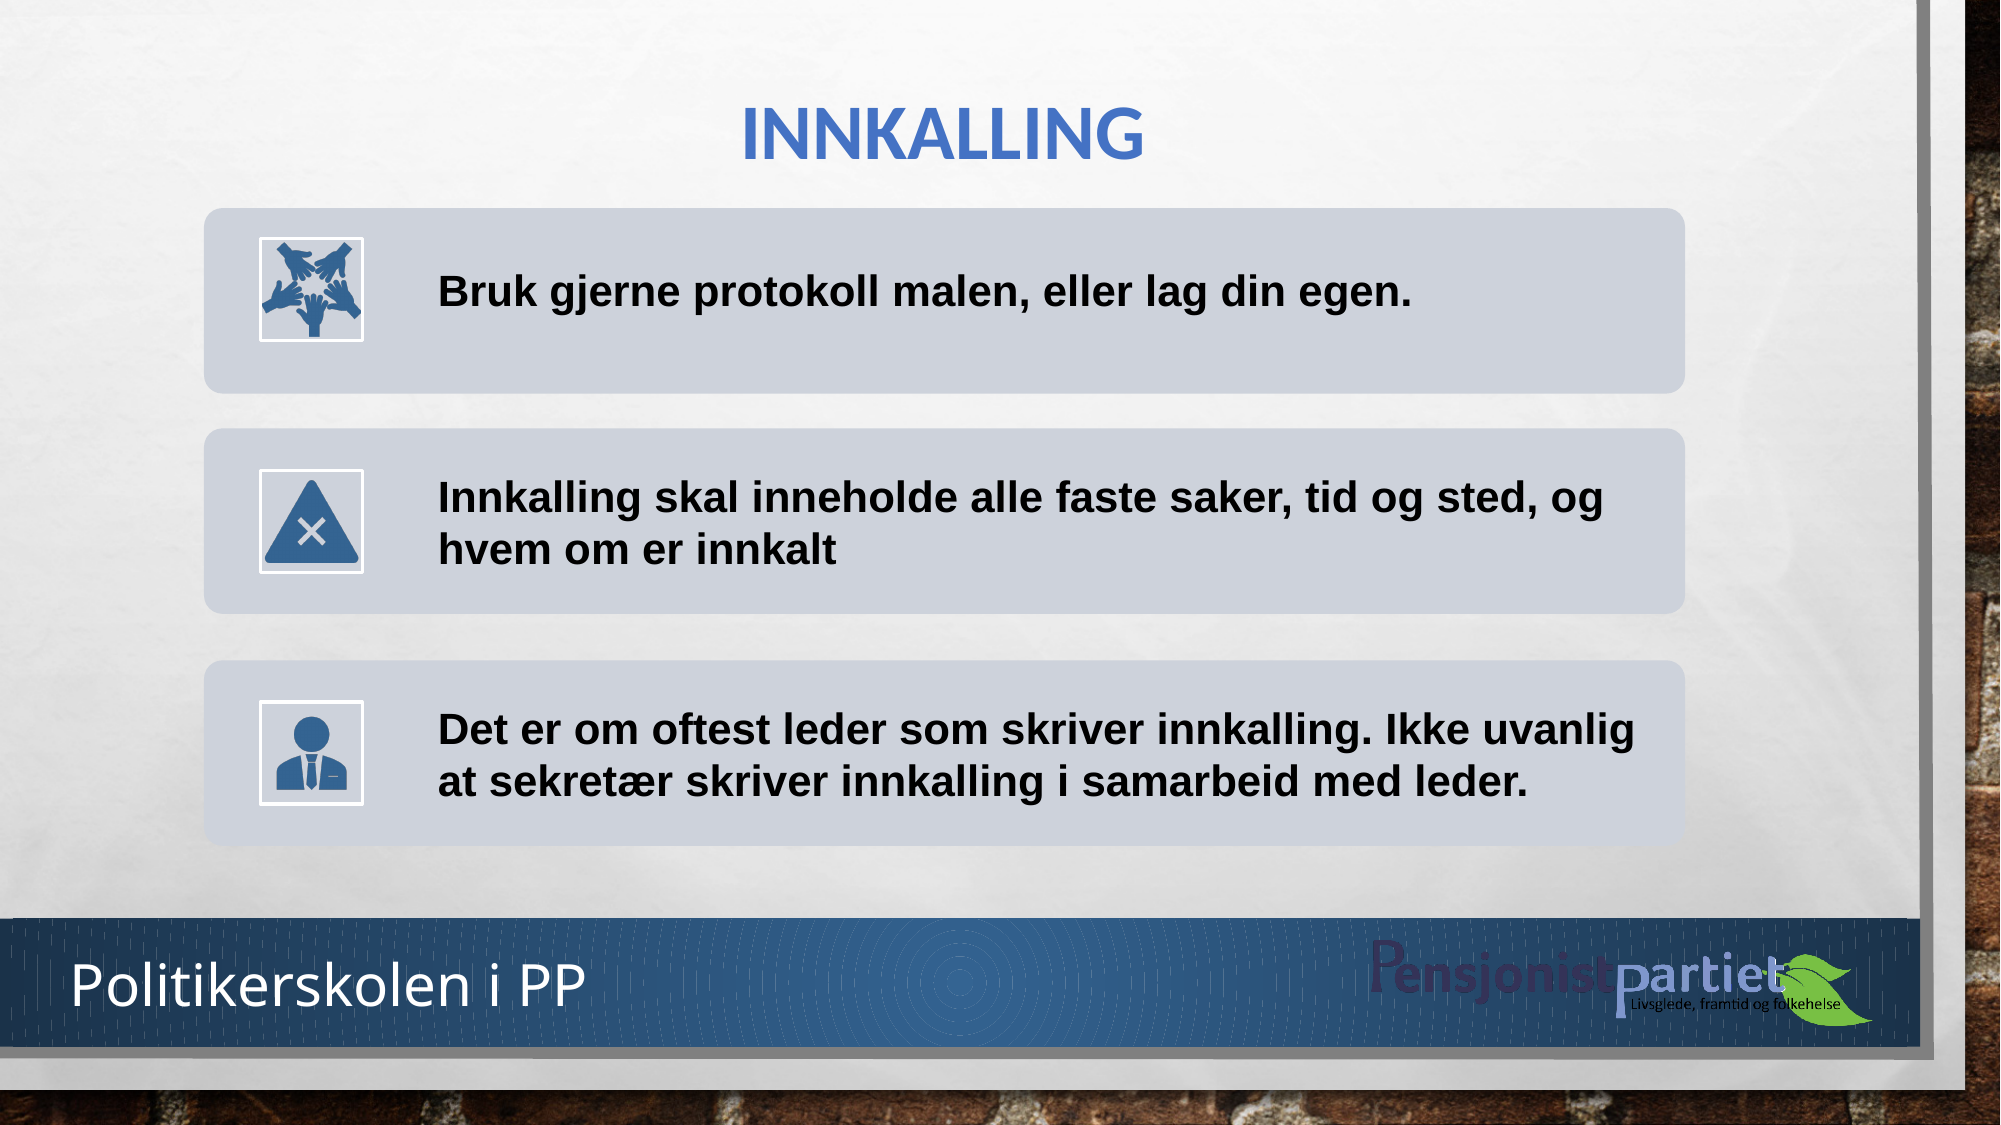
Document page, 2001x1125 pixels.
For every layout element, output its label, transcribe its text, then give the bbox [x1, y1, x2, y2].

text_box Politikerskolen i PP [55, 940, 729, 1026]
picture [1371, 940, 1904, 1039]
picture [0, 0, 2000, 1125]
title Innkalling [90, 86, 1796, 276]
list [203, 196, 1686, 847]
